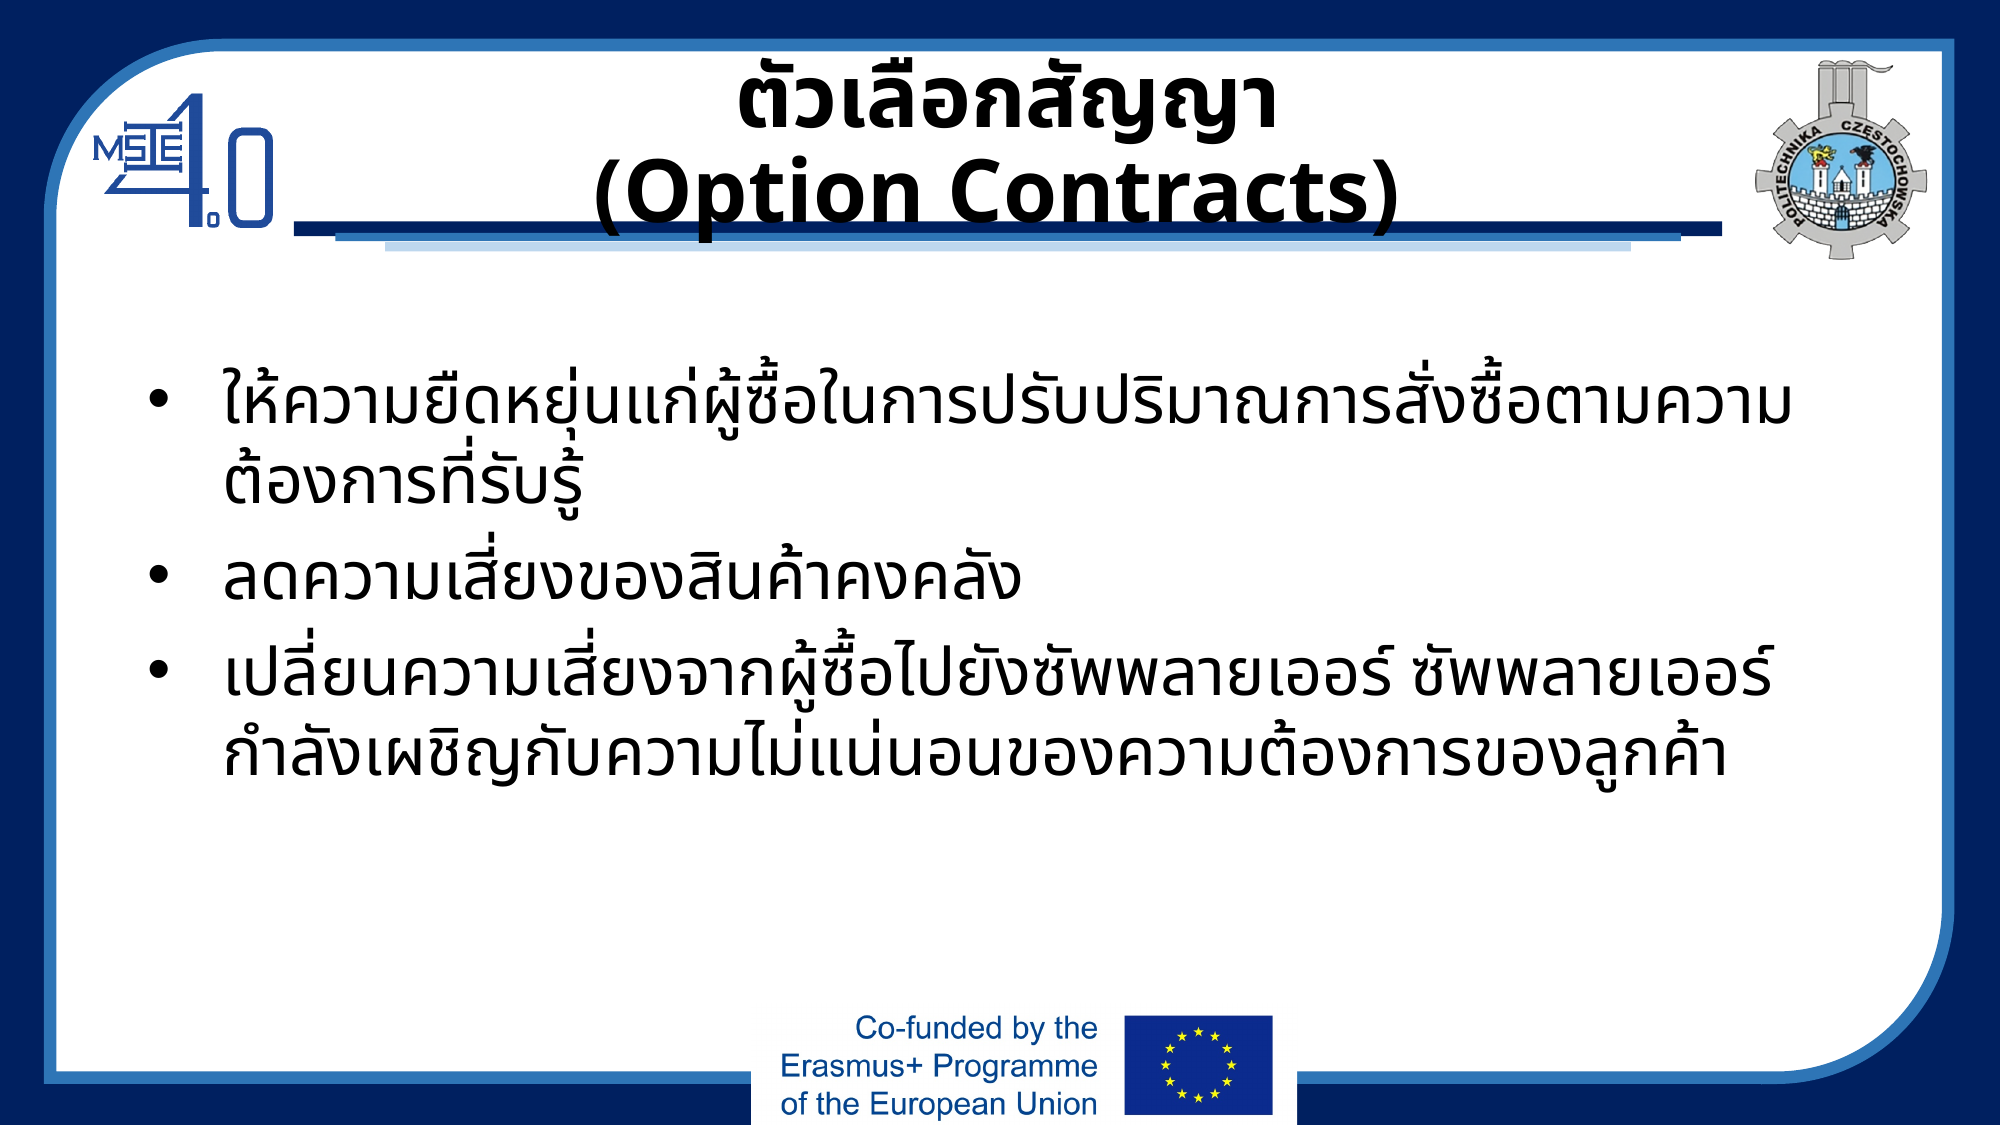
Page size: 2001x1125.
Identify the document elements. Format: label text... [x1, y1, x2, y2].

picture [1755, 49, 1938, 260]
title ตัวเลือกสัญญา (Option Contracts) [294, 73, 1723, 220]
picture [751, 1003, 1298, 1125]
text_box ให้ความยืดหยุ่นแก่ผู้ซื้อในการปรับปริมาณการสั่งซื้อตามความต้องการที่รับรู้ ลดความเสี่ยงของสินค้าคงคลัง เปลี่ยนความเสี่ยงจากผู้ซื้อไปยังซัพพลายเออร์ ซัพพลายเออร์กำลังเผชิญกับความไม่แน่นอนของความต้องการของลูกค้า [108, 349, 1909, 876]
